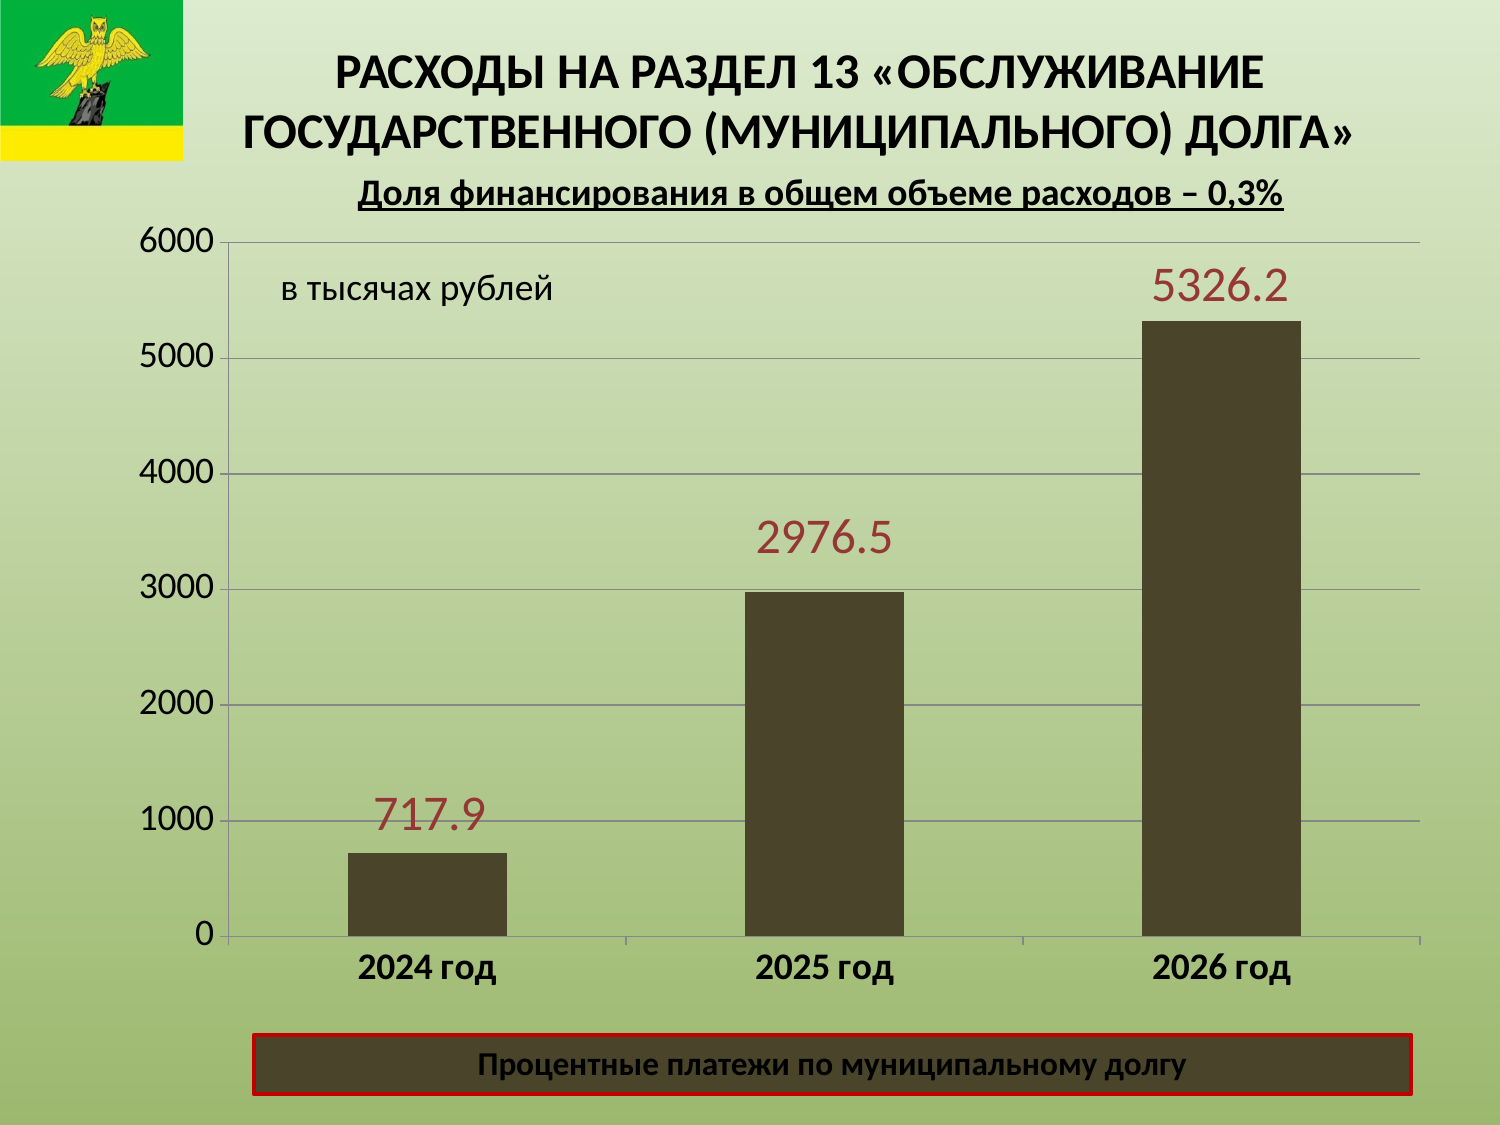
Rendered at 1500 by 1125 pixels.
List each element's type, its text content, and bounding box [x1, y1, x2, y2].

text_box Доля финансирования в общем объеме расходов – 0,3% [301, 160, 1341, 206]
text_box Процентные платежи по муниципальному долгу [252, 1033, 1413, 1096]
chart [111, 207, 1448, 1005]
picture [0, 0, 184, 162]
text_box РАСХОДЫ НА РАЗДЕЛ 13 «ОБСЛУЖИВАНИЕ ГОСУДАРСТВЕННОГО (МУНИЦИПАЛЬНОГО) ДОЛГА» [100, 30, 1500, 286]
